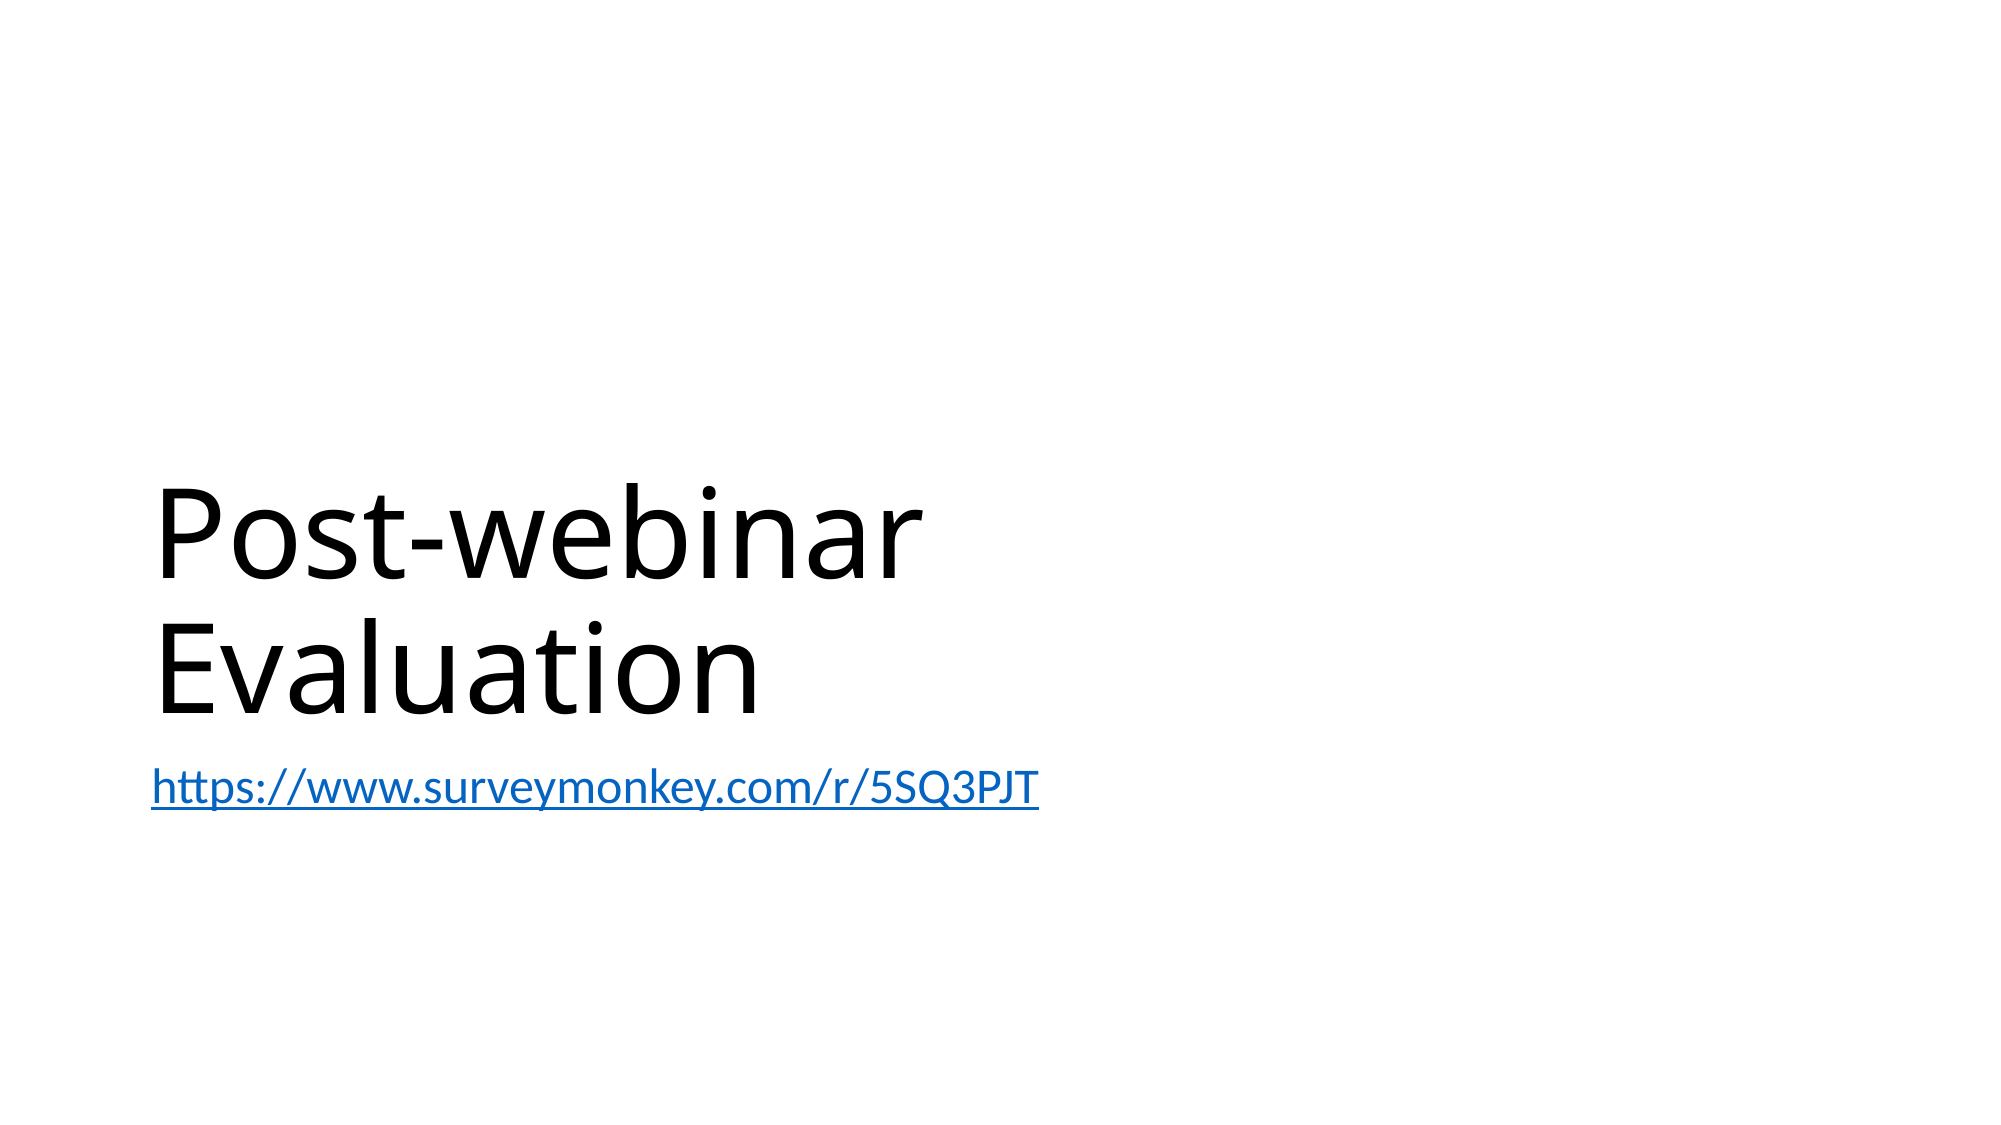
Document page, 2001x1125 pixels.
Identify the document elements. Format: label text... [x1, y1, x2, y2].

title Post-webinar Evaluation [136, 280, 1862, 749]
list https://www.surveymonkey.com/r/5SQ3PJT [136, 752, 1862, 999]
